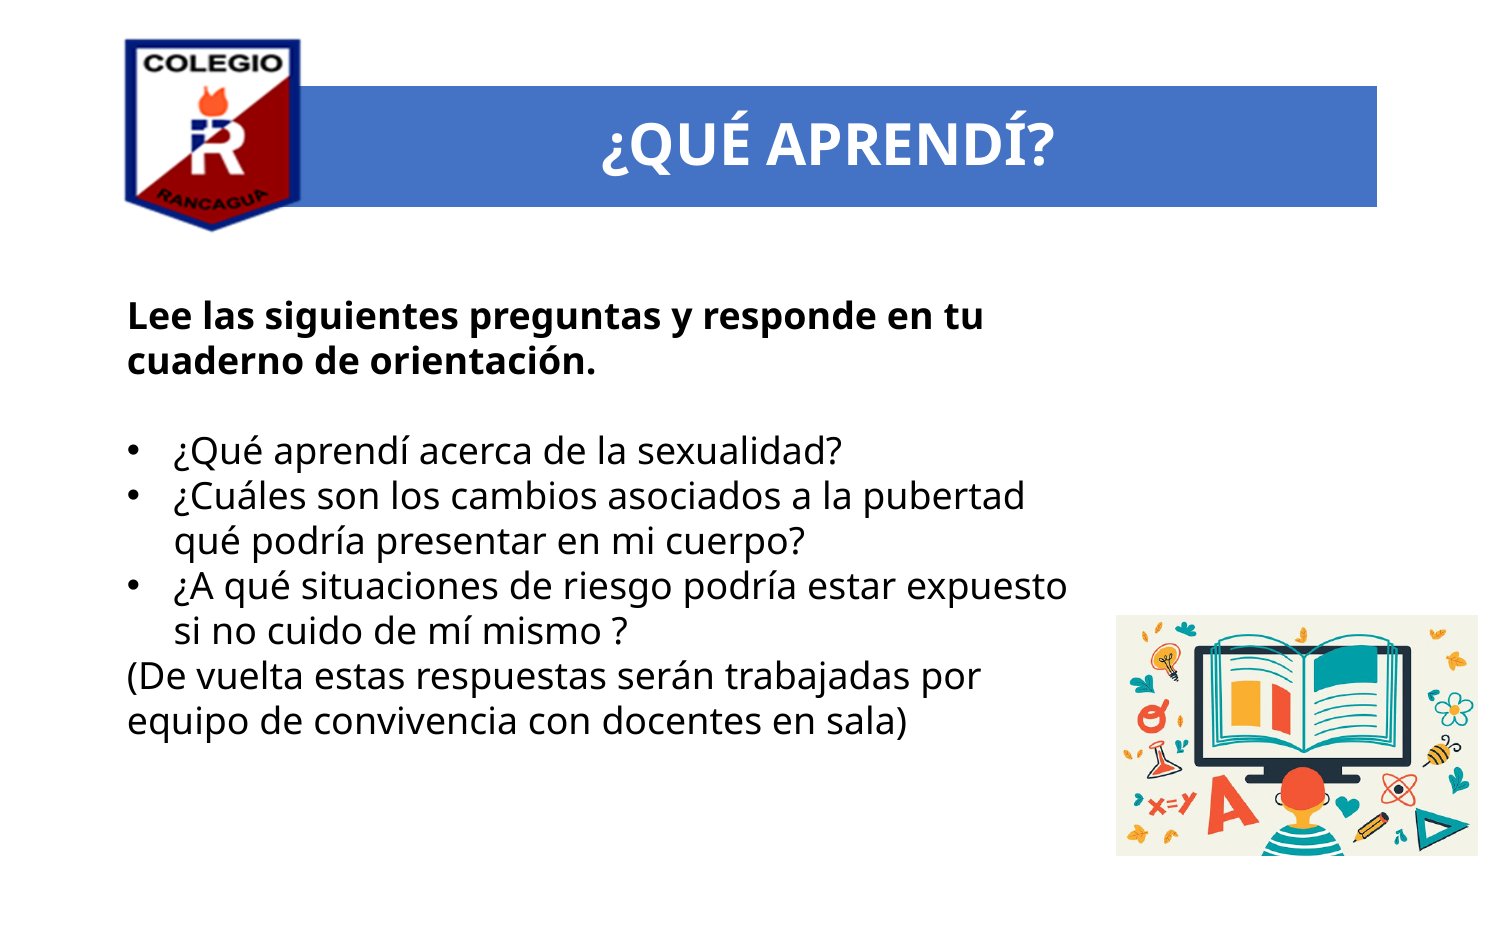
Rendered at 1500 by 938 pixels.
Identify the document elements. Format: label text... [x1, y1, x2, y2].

text_box Lee las siguientes preguntas y responde en tu cuaderno de orientación. ¿Qué aprendí acerca de la sexualidad? ¿Cuáles son los cambios asociados a la pubertad qué podría presentar en mi cuerpo? ¿A qué situaciones de riesgo podría estar expuesto si no cuido de mí mismo ? (De vuelta estas respuestas serán trabajadas por equipo de convivencia con docentes en sala) [112, 284, 1093, 750]
picture [89, 9, 337, 256]
picture [1116, 615, 1478, 856]
title ¿QUÉ APRENDÍ? [337, 83, 1380, 210]
